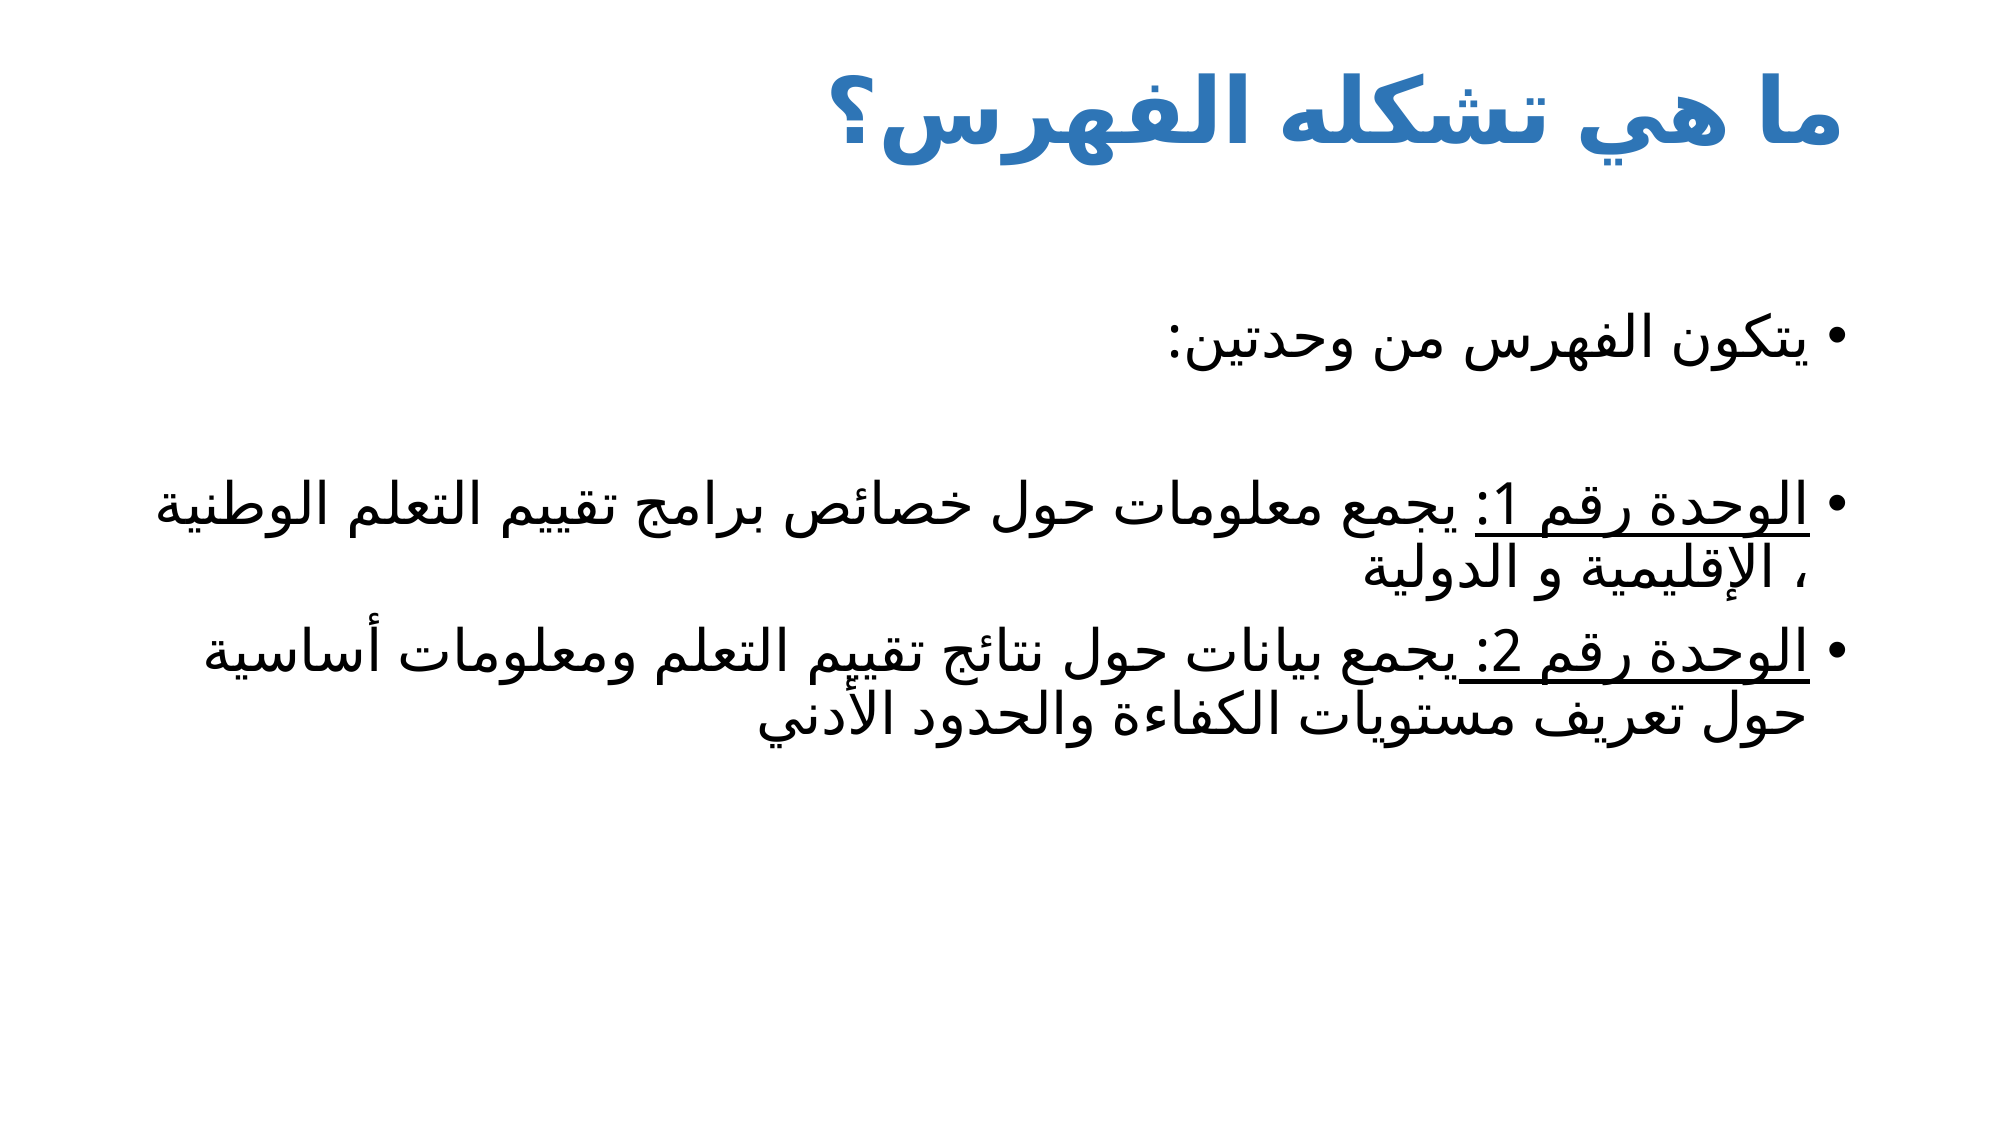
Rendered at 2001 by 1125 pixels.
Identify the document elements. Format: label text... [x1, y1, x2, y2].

title ما هي تشكله الفهرس؟ [137, 59, 1863, 278]
list يتكون الفهرس من وحدتين: الوحدة رقم 1: يجمع معلومات حول خصائص برامج تقييم التعلم الوطنية ، الإقليمية و الدولية الوحدة رقم 2: يجمع بيانات حول نتائج تقييم التعلم ومعلومات أساسية حول تعريف مستويات الكفاءة والحدود الأدني [137, 299, 1863, 1014]
